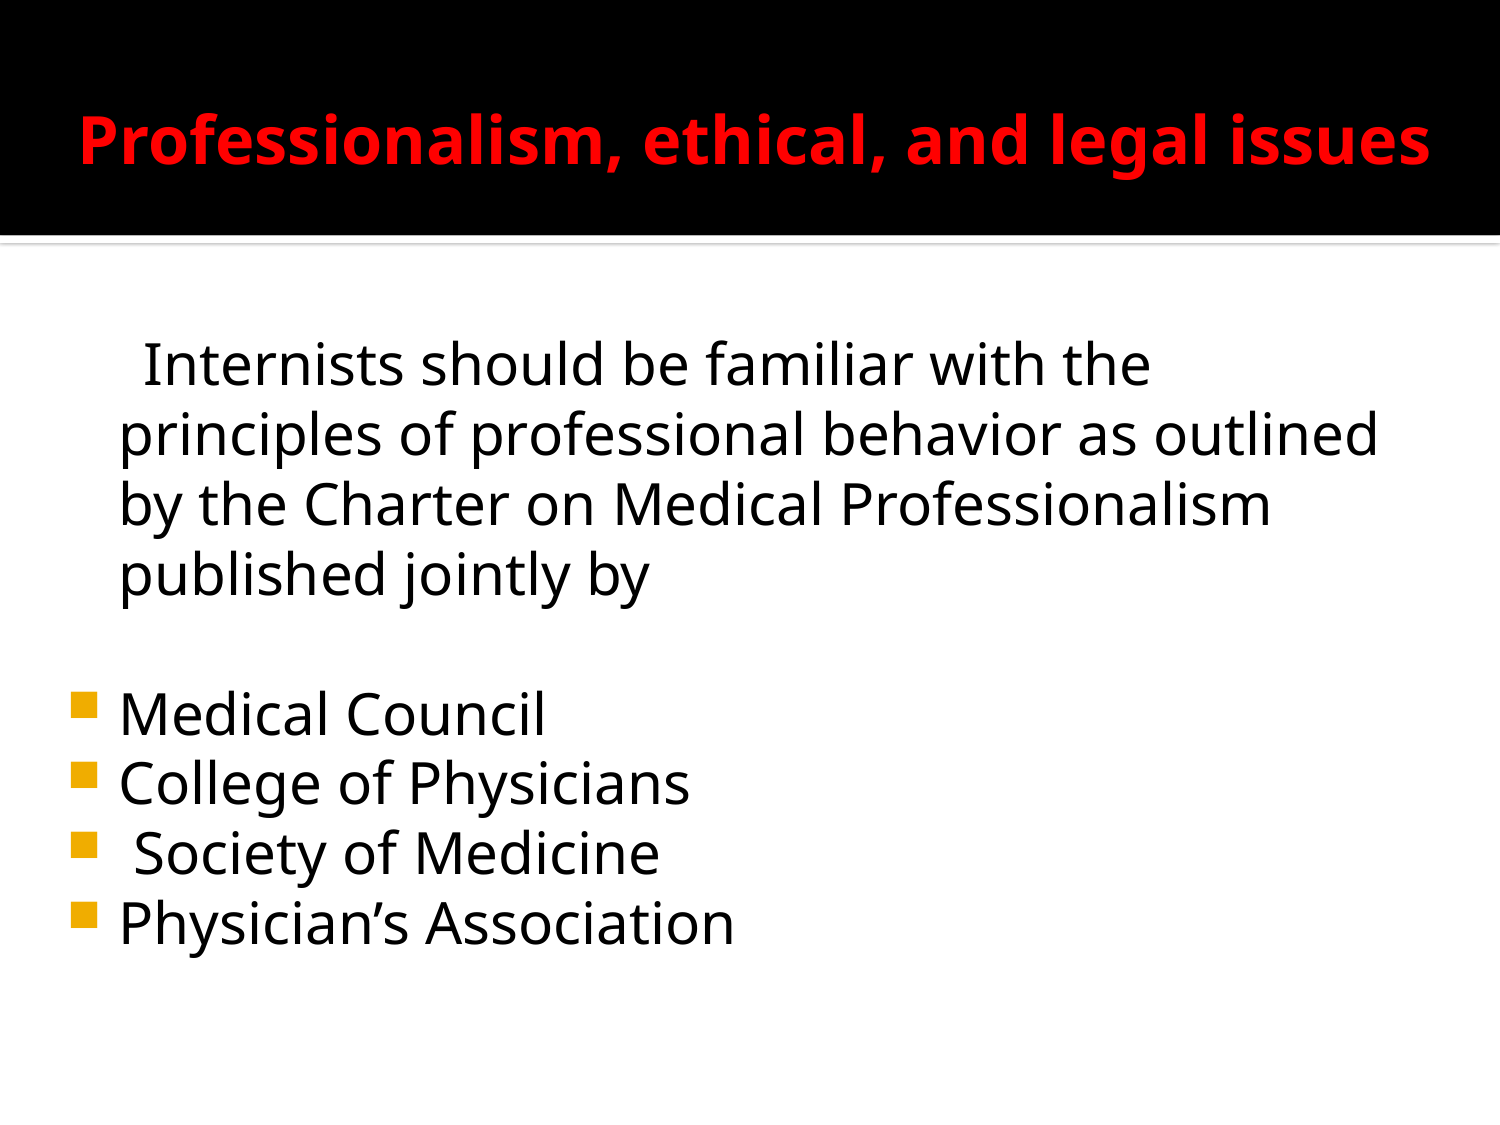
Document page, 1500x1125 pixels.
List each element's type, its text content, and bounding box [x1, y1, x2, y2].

title Professionalism, ethical, and legal issues [62, 24, 1463, 250]
list Internists should be familiar with the principles of professional behavior as outlined by the Charter on Medical Professionalism published jointly by Medical Council College of Physicians Society of Medicine Physician’s Association [37, 312, 1400, 970]
